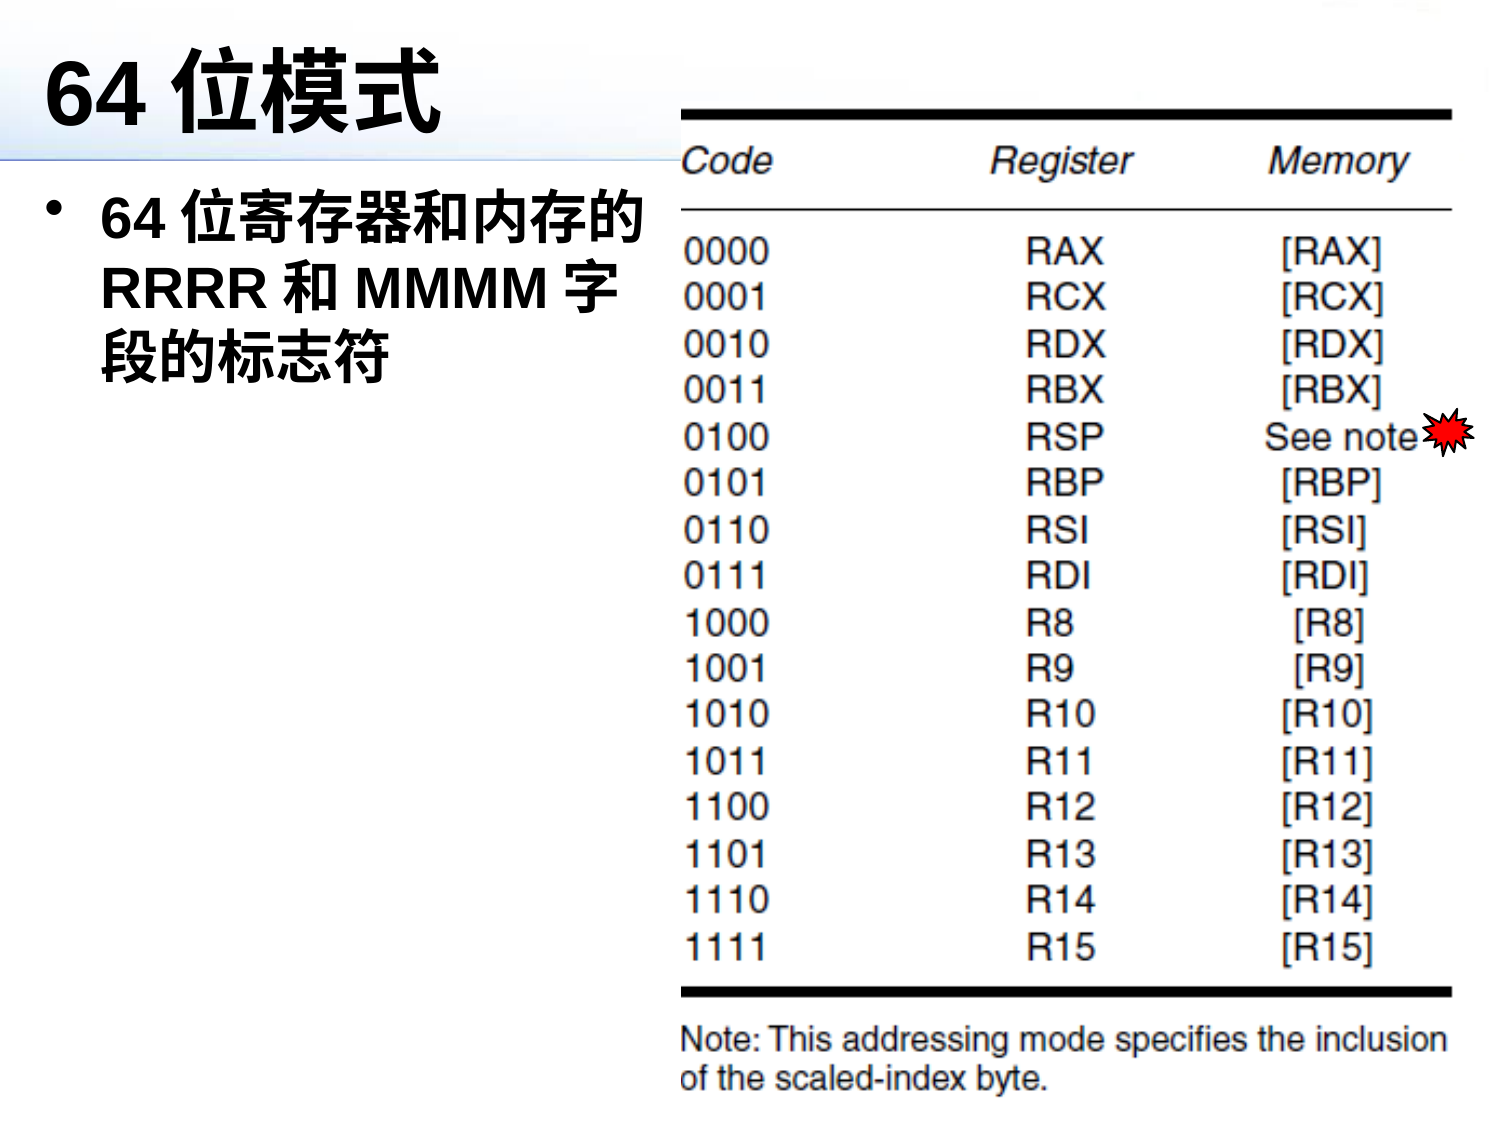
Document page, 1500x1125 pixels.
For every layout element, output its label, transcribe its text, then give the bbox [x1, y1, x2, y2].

title 64位模式 [29, 31, 1459, 147]
list 64位寄存器和内存的RRRR和MMMM字段的标志符 [29, 172, 676, 457]
text_box [1464, 425, 1474, 438]
picture [0, 0, 1500, 1109]
